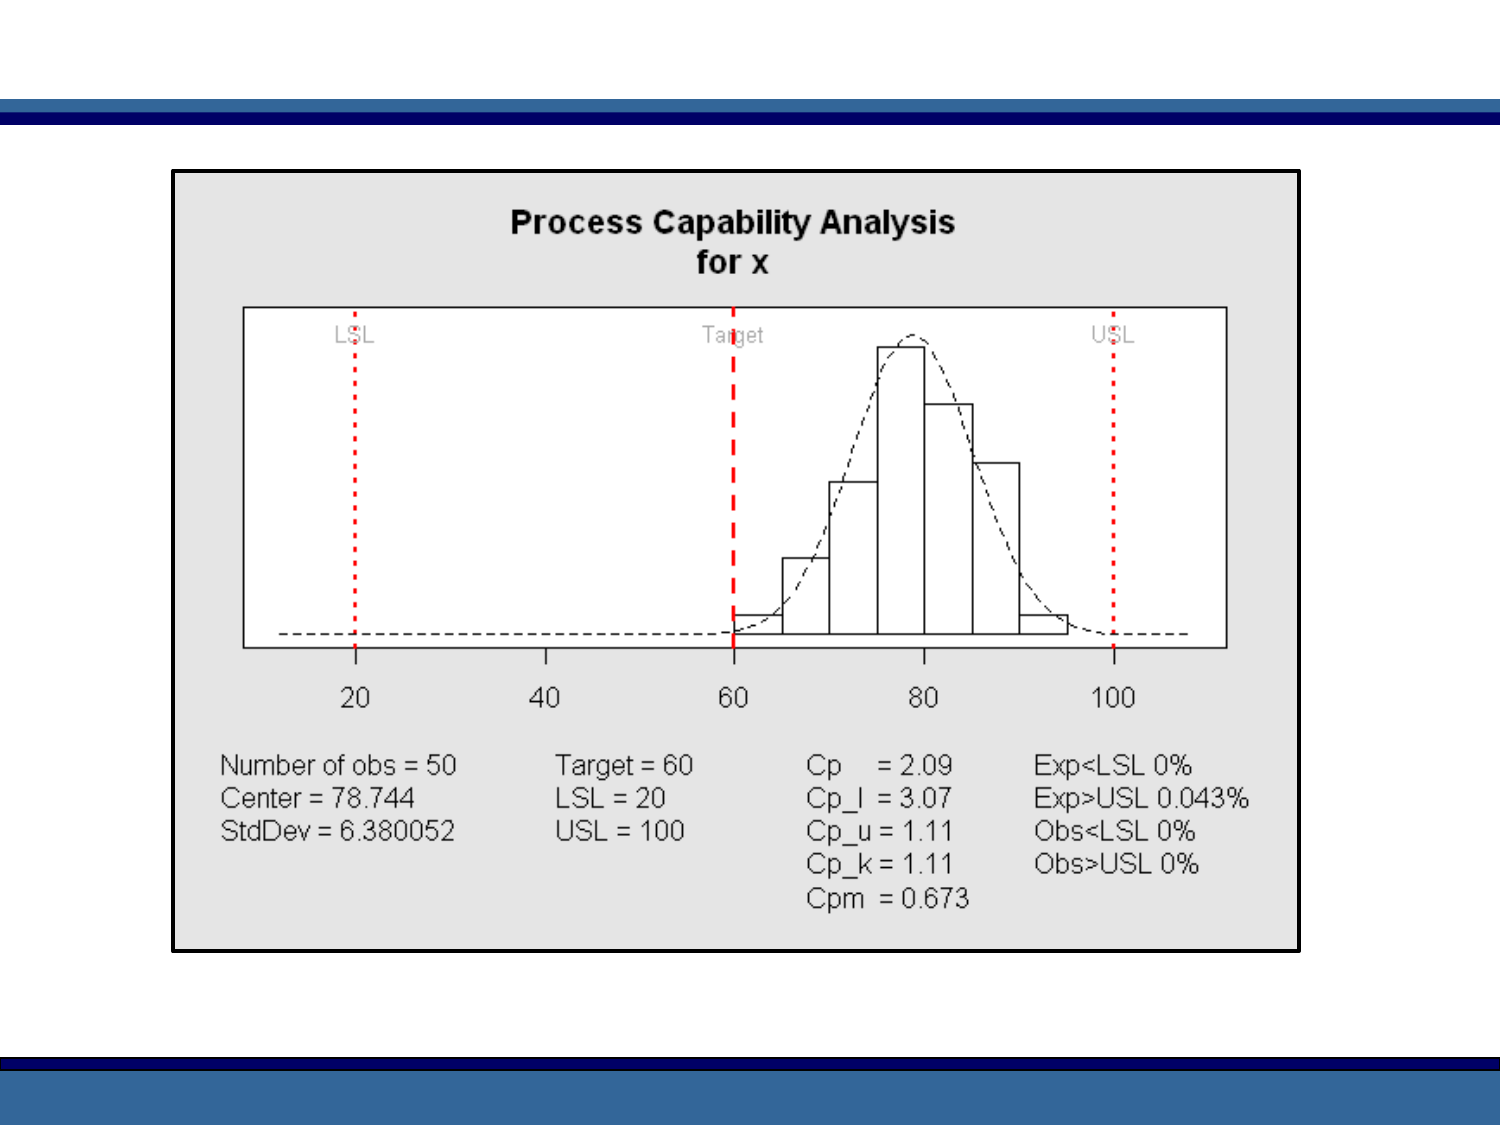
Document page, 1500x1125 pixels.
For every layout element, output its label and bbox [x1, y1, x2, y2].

picture [174, 172, 1297, 950]
